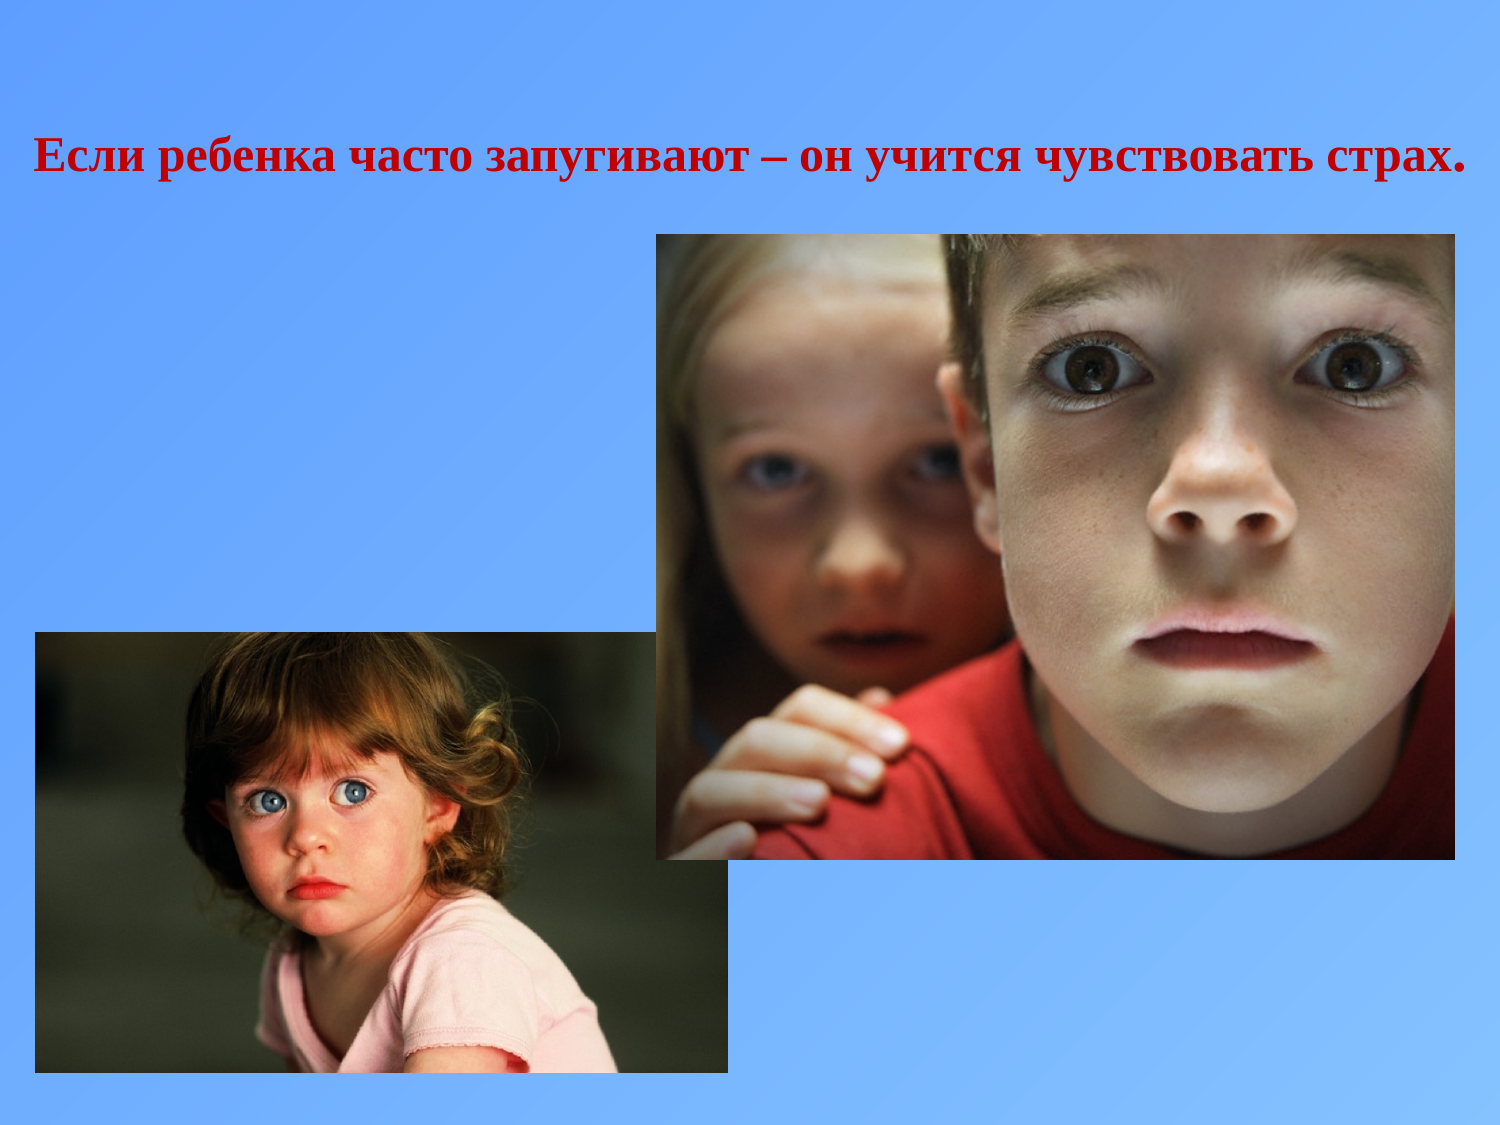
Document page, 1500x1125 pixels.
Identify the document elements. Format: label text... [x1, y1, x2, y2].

picture [34, 632, 728, 1074]
text_box Если ребенка часто запугивают – он учится чувствовать страх. [0, 105, 1500, 191]
picture [655, 233, 1455, 860]
